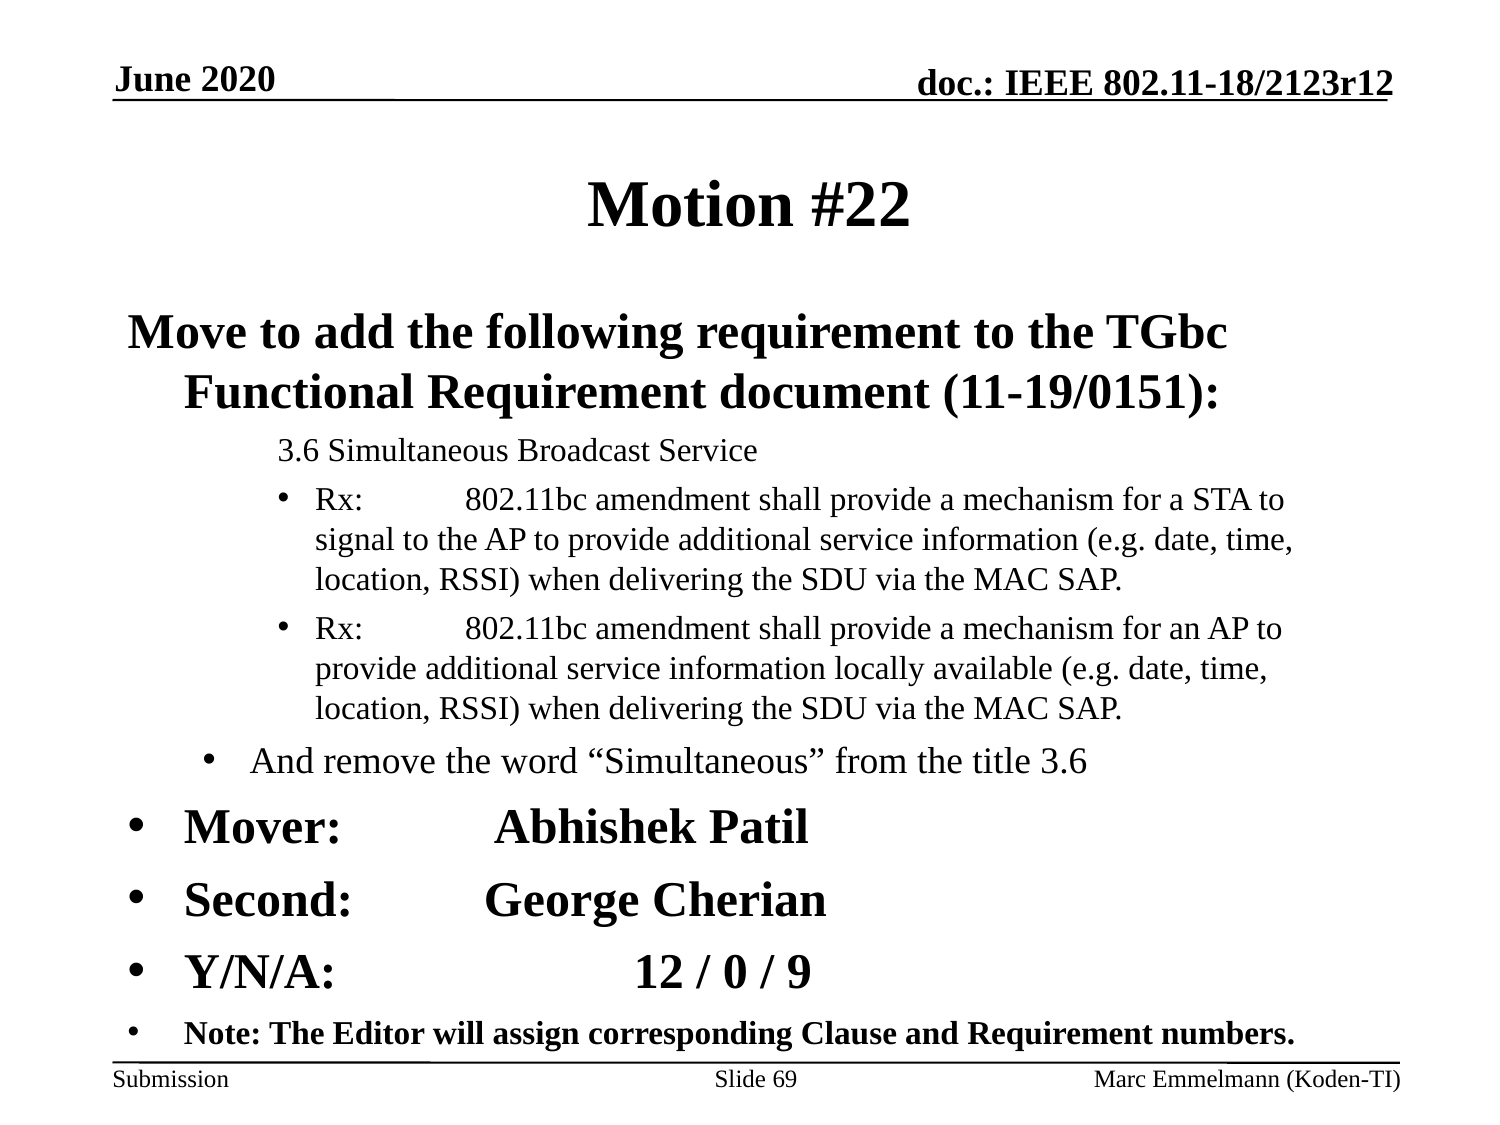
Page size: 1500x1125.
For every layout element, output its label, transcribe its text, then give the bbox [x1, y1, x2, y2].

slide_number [114, 54, 423, 100]
title Motion #22 [112, 112, 1388, 288]
footer Marc Emmelmann (Koden-TI) [878, 1061, 1402, 1093]
list Move to add the following requirement to the TGbc Functional Requirement document (11-19/0151): 3.6 Simultaneous Broadcast Service Rx: 802.11bc amendment shall provide a mechanism for a STA to signal to the AP to provide additional service information (e.g. date, time, location, RSSI) when delivering the SDU via the MAC SAP. Rx: 802.11bc amendment shall provide a mechanism for an AP to provide additional service information locally available (e.g. date, time, location, RSSI) when delivering the SDU via the MAC SAP. And remove the word “Simultaneous” from the title 3.6 Mover: Abhishek Patil Second: George Cherian Y/N/A: 12 / 0 / 9 Note: The Editor will assign corresponding Clause and Requirement numbers. [112, 290, 1388, 966]
slide_number Slide 69 [712, 1061, 800, 1123]
